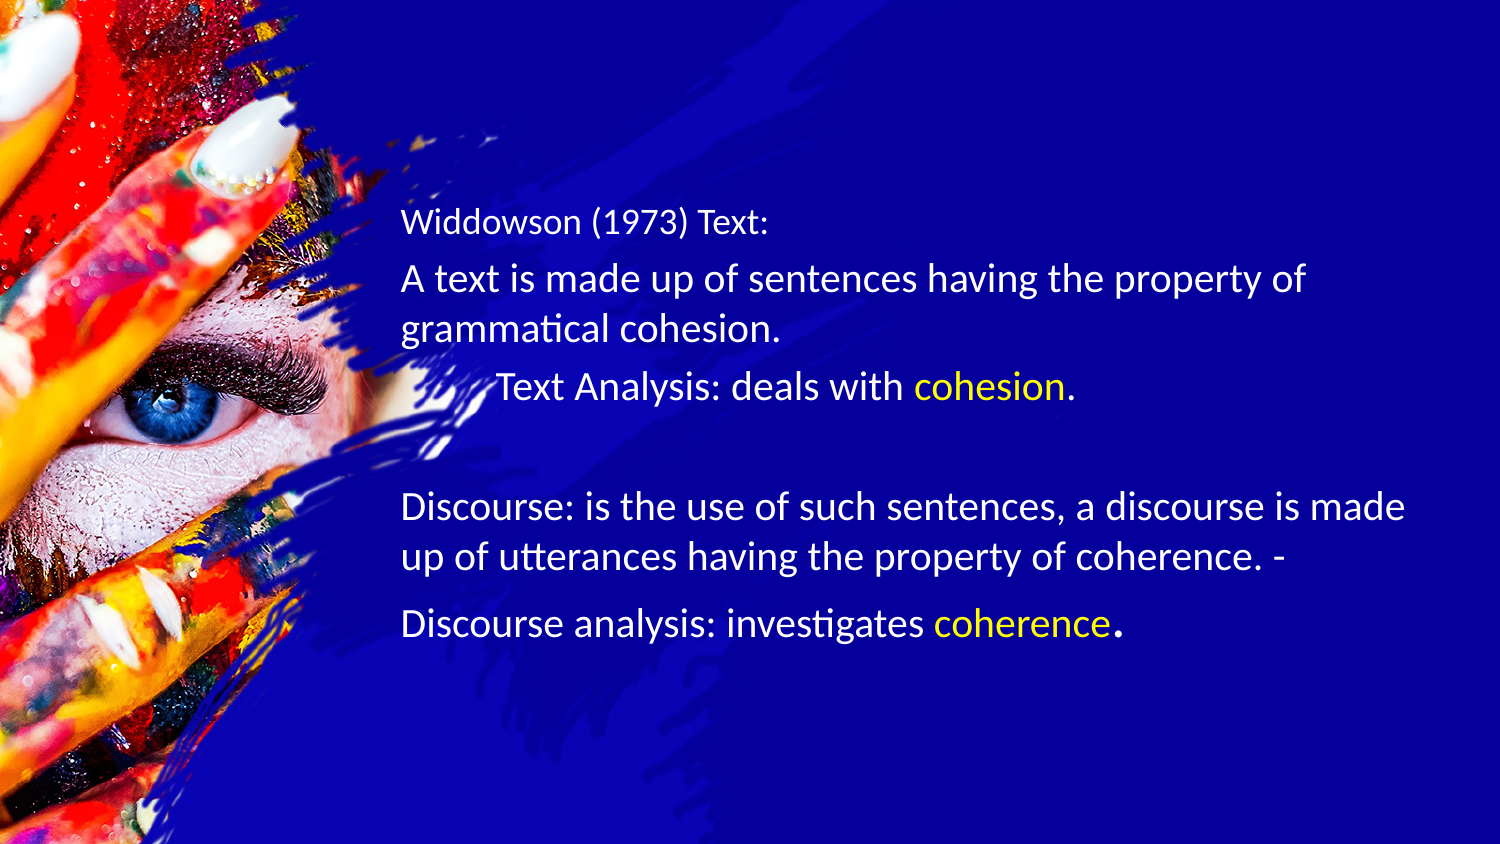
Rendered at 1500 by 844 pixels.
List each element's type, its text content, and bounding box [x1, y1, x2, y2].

picture [0, 0, 1500, 844]
list Widdowson (1973) Text: A text is made up of sentences having the property of grammatical cohesion. Text Analysis: deals with cohesion. Discourse: is the use of such sentences, a discourse is made up of utterances having the property of coherence. - Discourse analysis: investigates coherence. [385, 189, 1428, 766]
